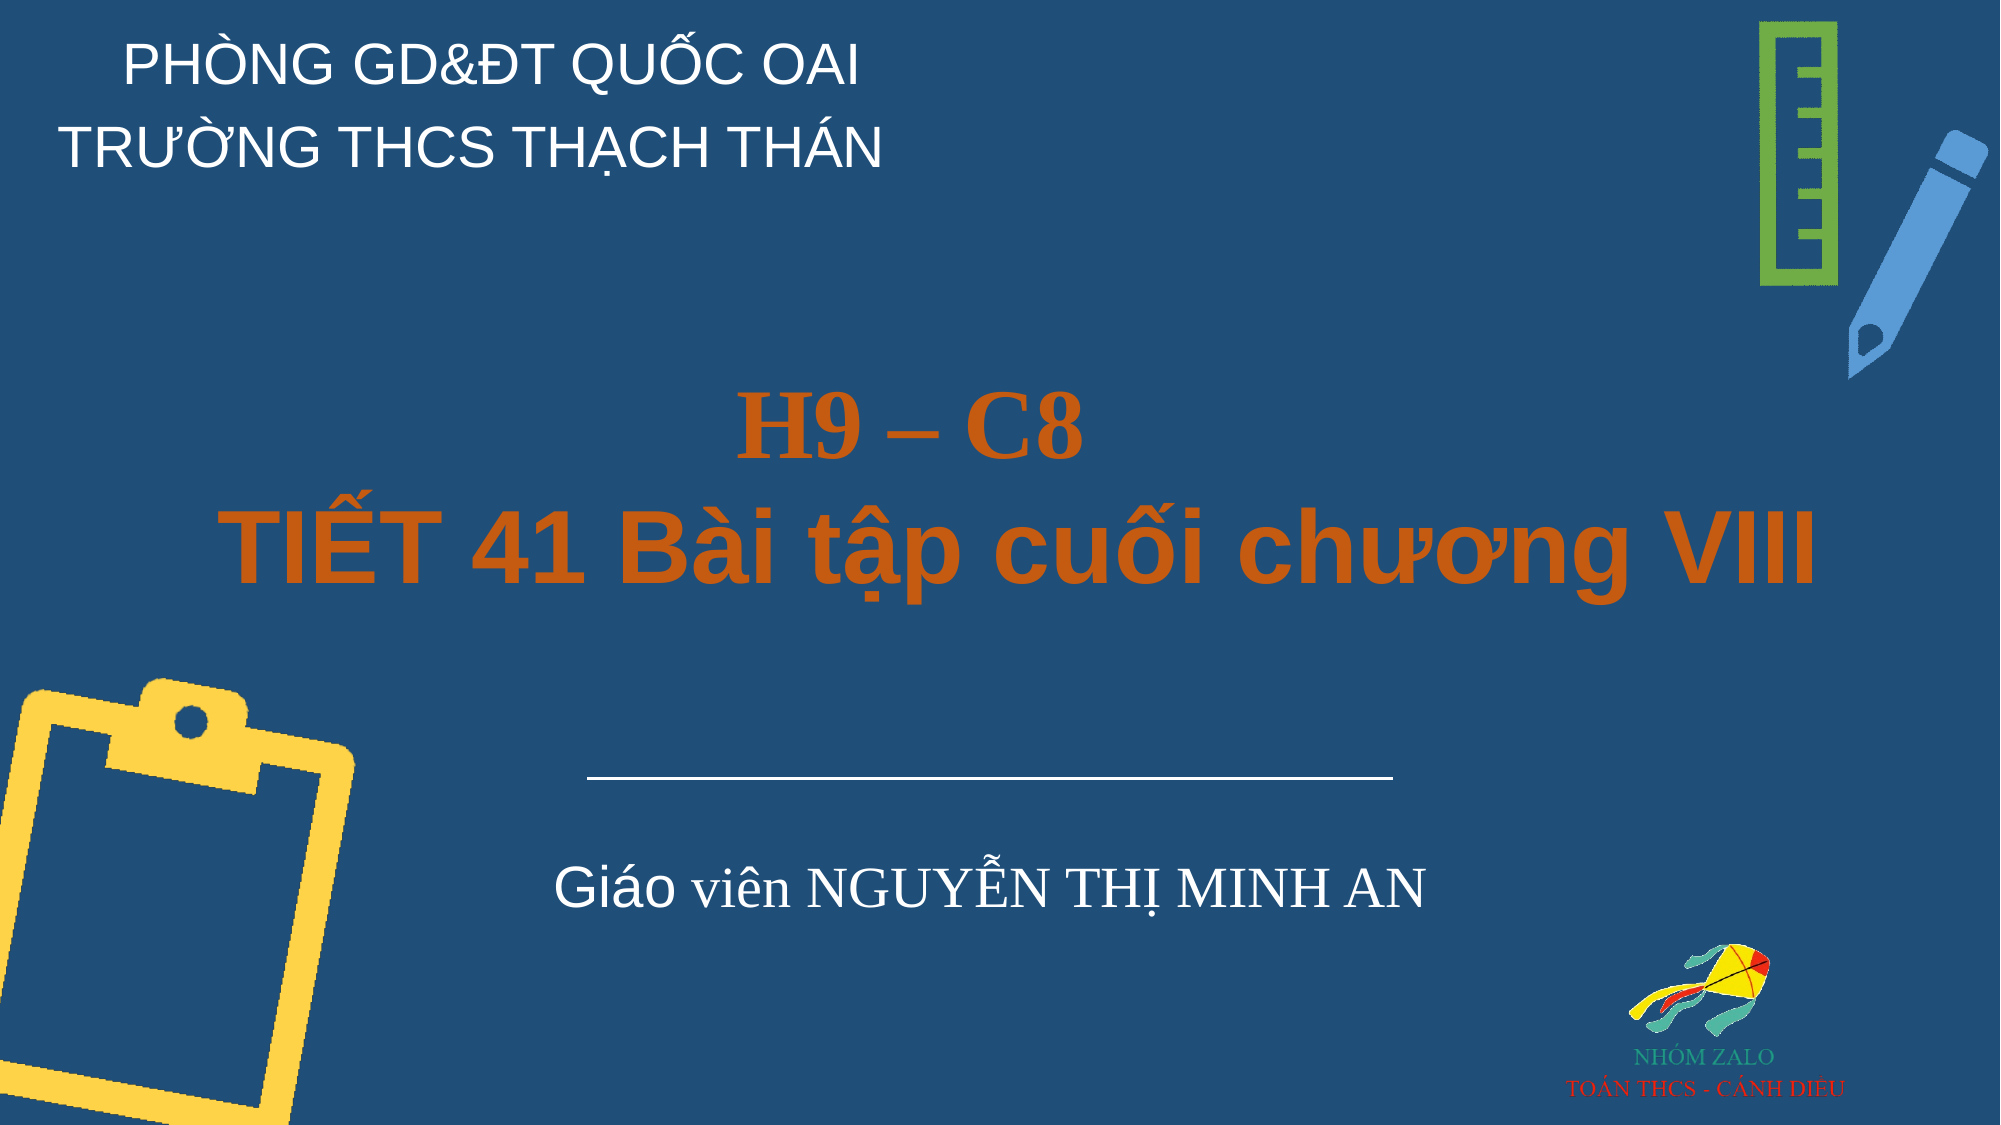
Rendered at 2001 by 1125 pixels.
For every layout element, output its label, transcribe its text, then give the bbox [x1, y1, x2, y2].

text_box H9 – C8 [721, 350, 1831, 486]
picture [1616, 0, 2000, 405]
text_box PHÒNG GD&ĐT QUỐC OAI TRƯỜNG THCS THẠCH THÁN [42, 26, 1543, 298]
picture [1543, 892, 1887, 1125]
subtitle Giáo viên NGUYỄN THỊ MINH AN [420, 849, 1741, 1121]
picture [0, 604, 464, 1125]
title TIẾT 41 Bài tập cuối chương VIII [39, 381, 2000, 614]
